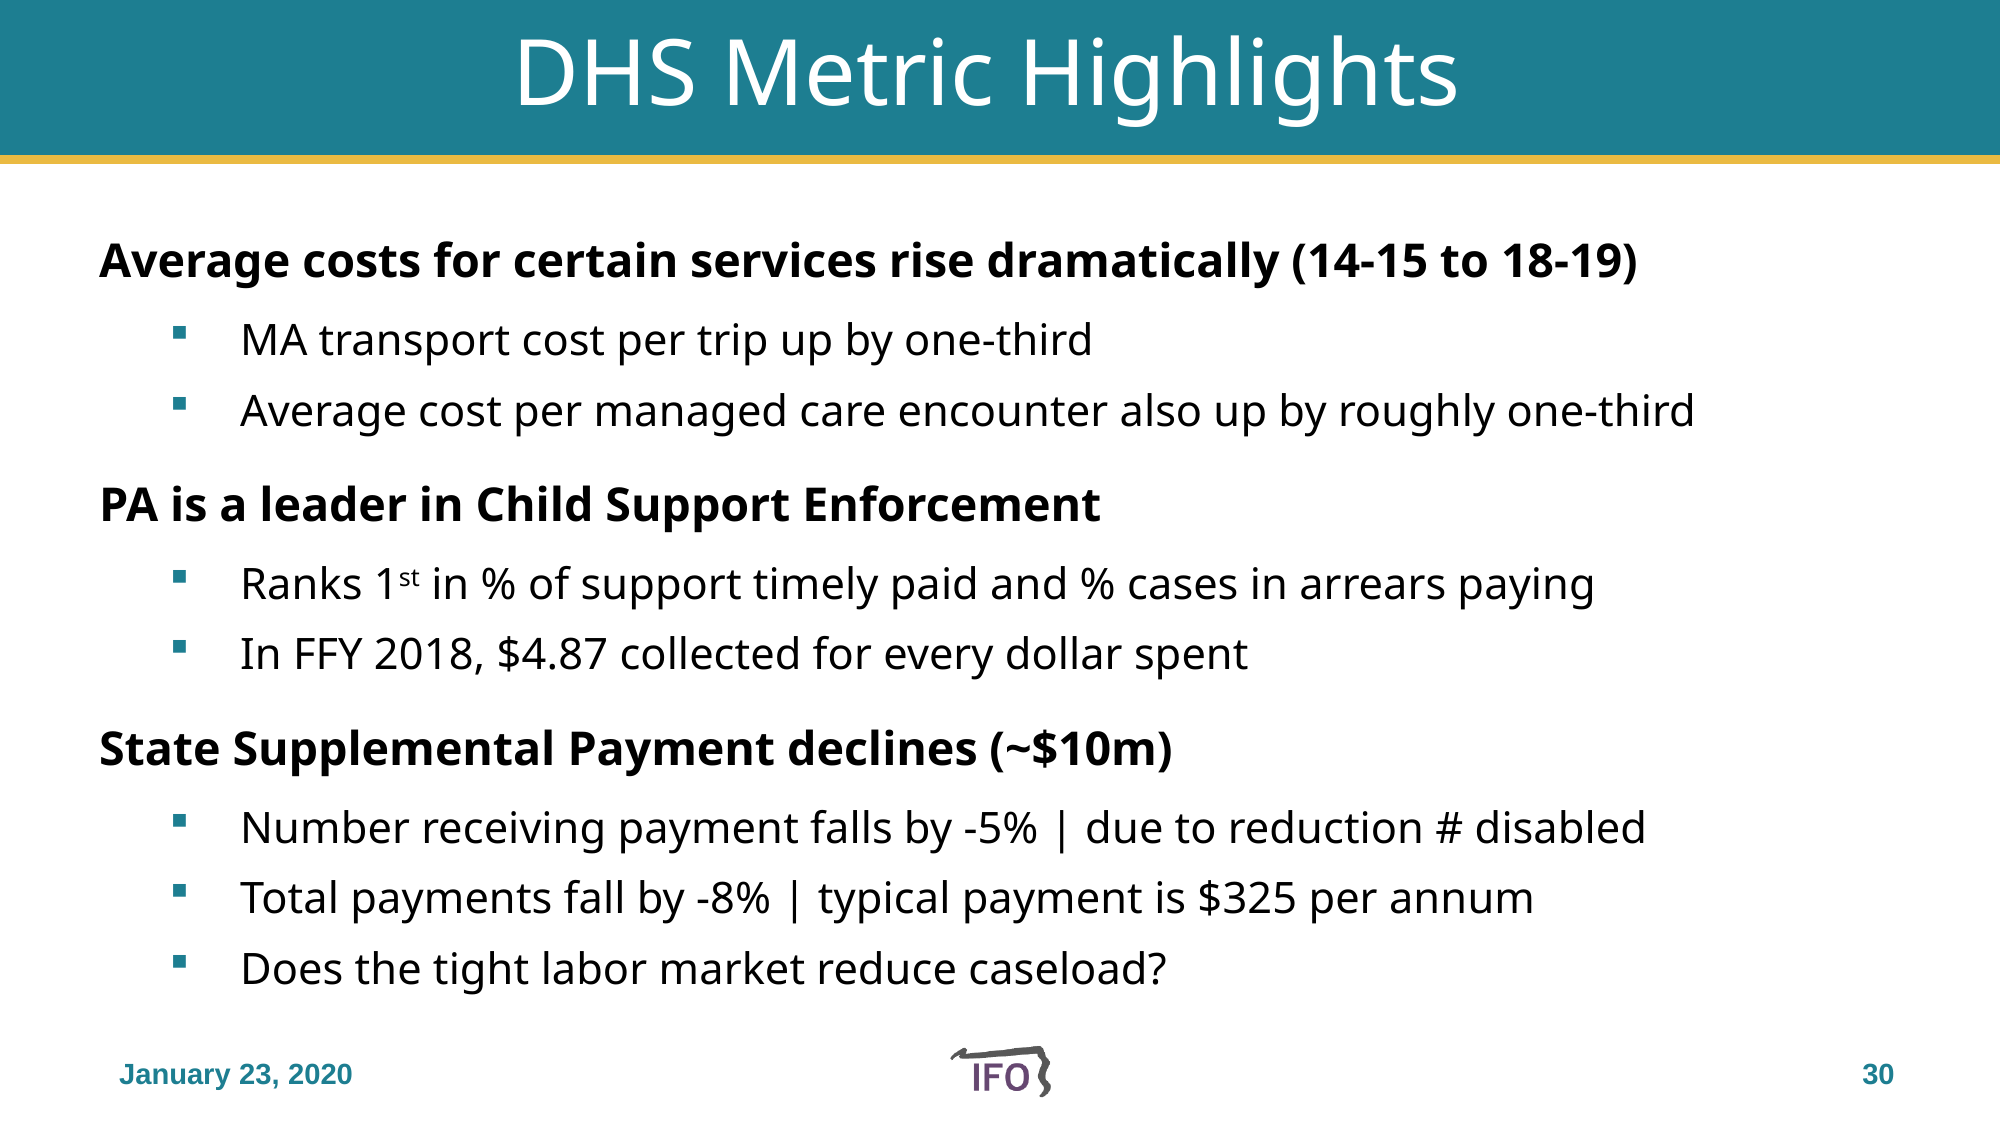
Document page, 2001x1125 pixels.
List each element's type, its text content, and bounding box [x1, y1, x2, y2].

picture [943, 1039, 1059, 1103]
list Average costs for certain services rise dramatically (14-15 to 18-19) MA transport cost per trip up by one-third Average cost per managed care encounter also up by roughly one-third PA is a leader in Child Support Enforcement Ranks 1st in % of support timely paid and % cases in arrears paying In FFY 2018, $4.87 collected for every dollar spent State Supplemental Payment declines (~$10m) Number receiving payment falls by -5% | due to reduction # disabled Total payments fall by -8% | typical payment is $325 per annum Does the tight labor market reduce caseload? [84, 223, 1911, 1014]
slide_number 29 [1459, 1042, 1910, 1103]
title DHS Metric Highlights [104, 0, 1870, 170]
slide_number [104, 1042, 555, 1103]
